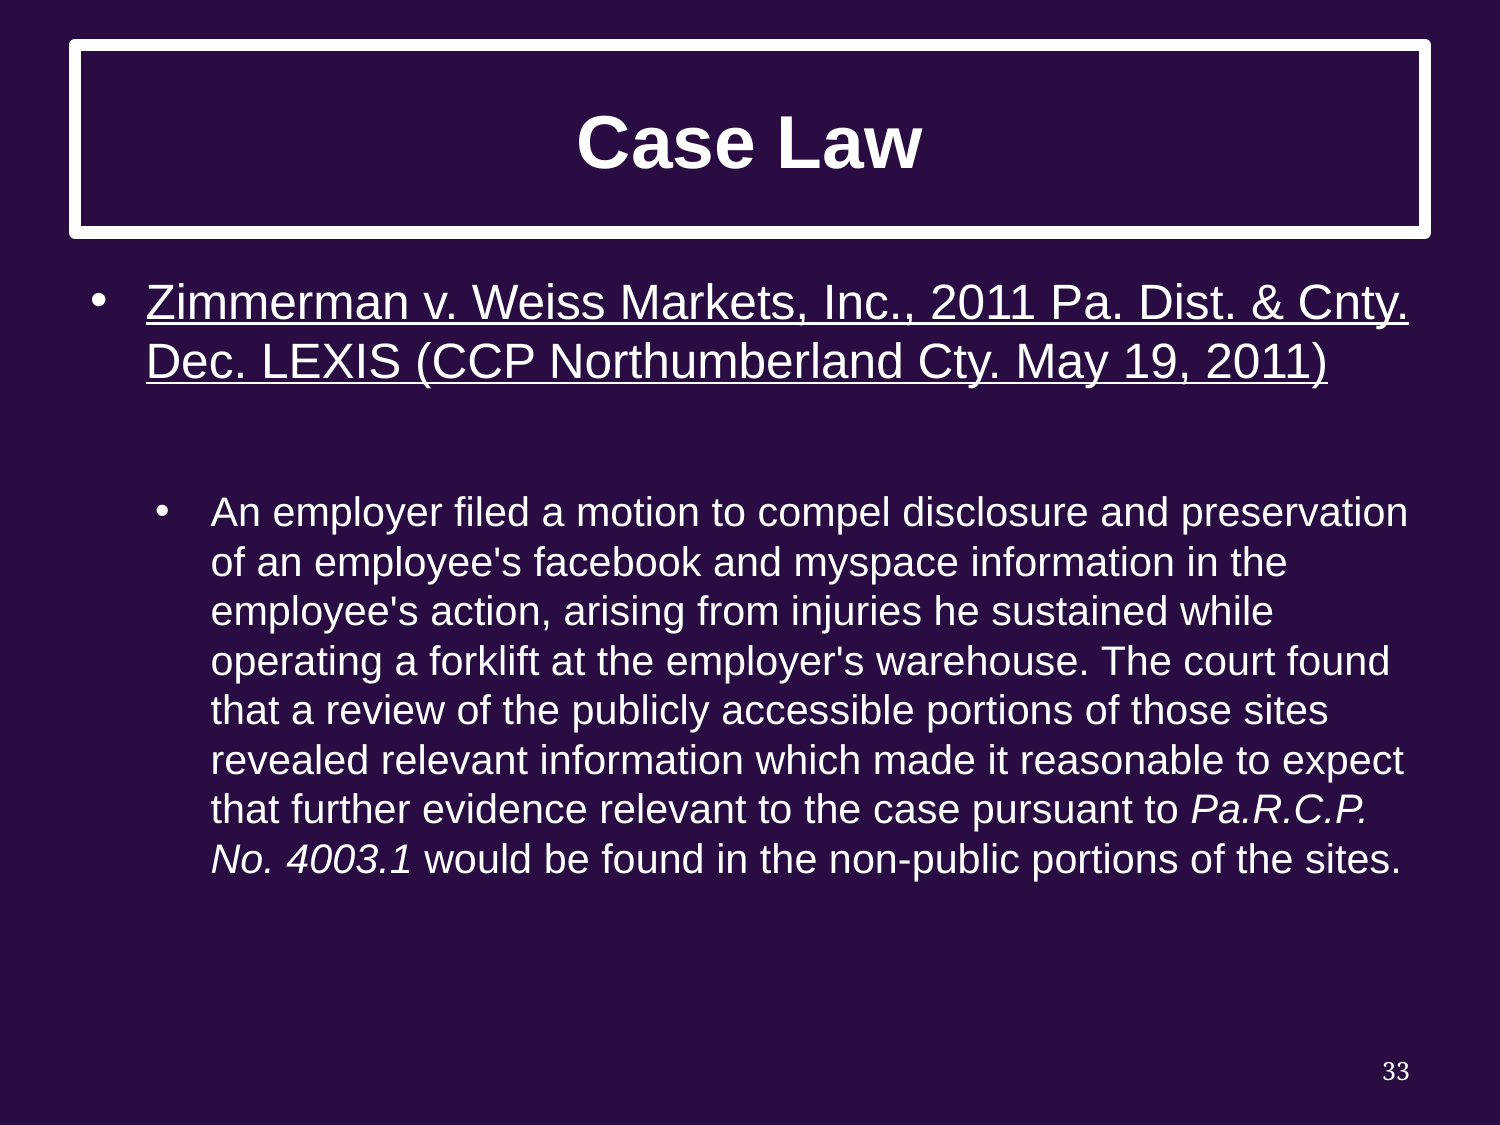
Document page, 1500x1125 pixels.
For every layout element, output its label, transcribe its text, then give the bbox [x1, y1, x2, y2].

slide_number 33 [1074, 1042, 1425, 1103]
list Zimmerman v. Weiss Markets, Inc., 2011 Pa. Dist. & Cnty. Dec. LEXIS (CCP Northumberland Cty. May 19, 2011) An employer filed a motion to compel disclosure and preservation of an employee's facebook and myspace information in the employee's action, arising from injuries he sustained while operating a forklift at the employer's warehouse. The court found that a review of the publicly accessible portions of those sites revealed relevant information which made it reasonable to expect that further evidence relevant to the case pursuant to Pa.R.C.P. No. 4003.1 would be found in the non-public portions of the sites. [75, 262, 1425, 1005]
title Case Law [75, 45, 1425, 233]
